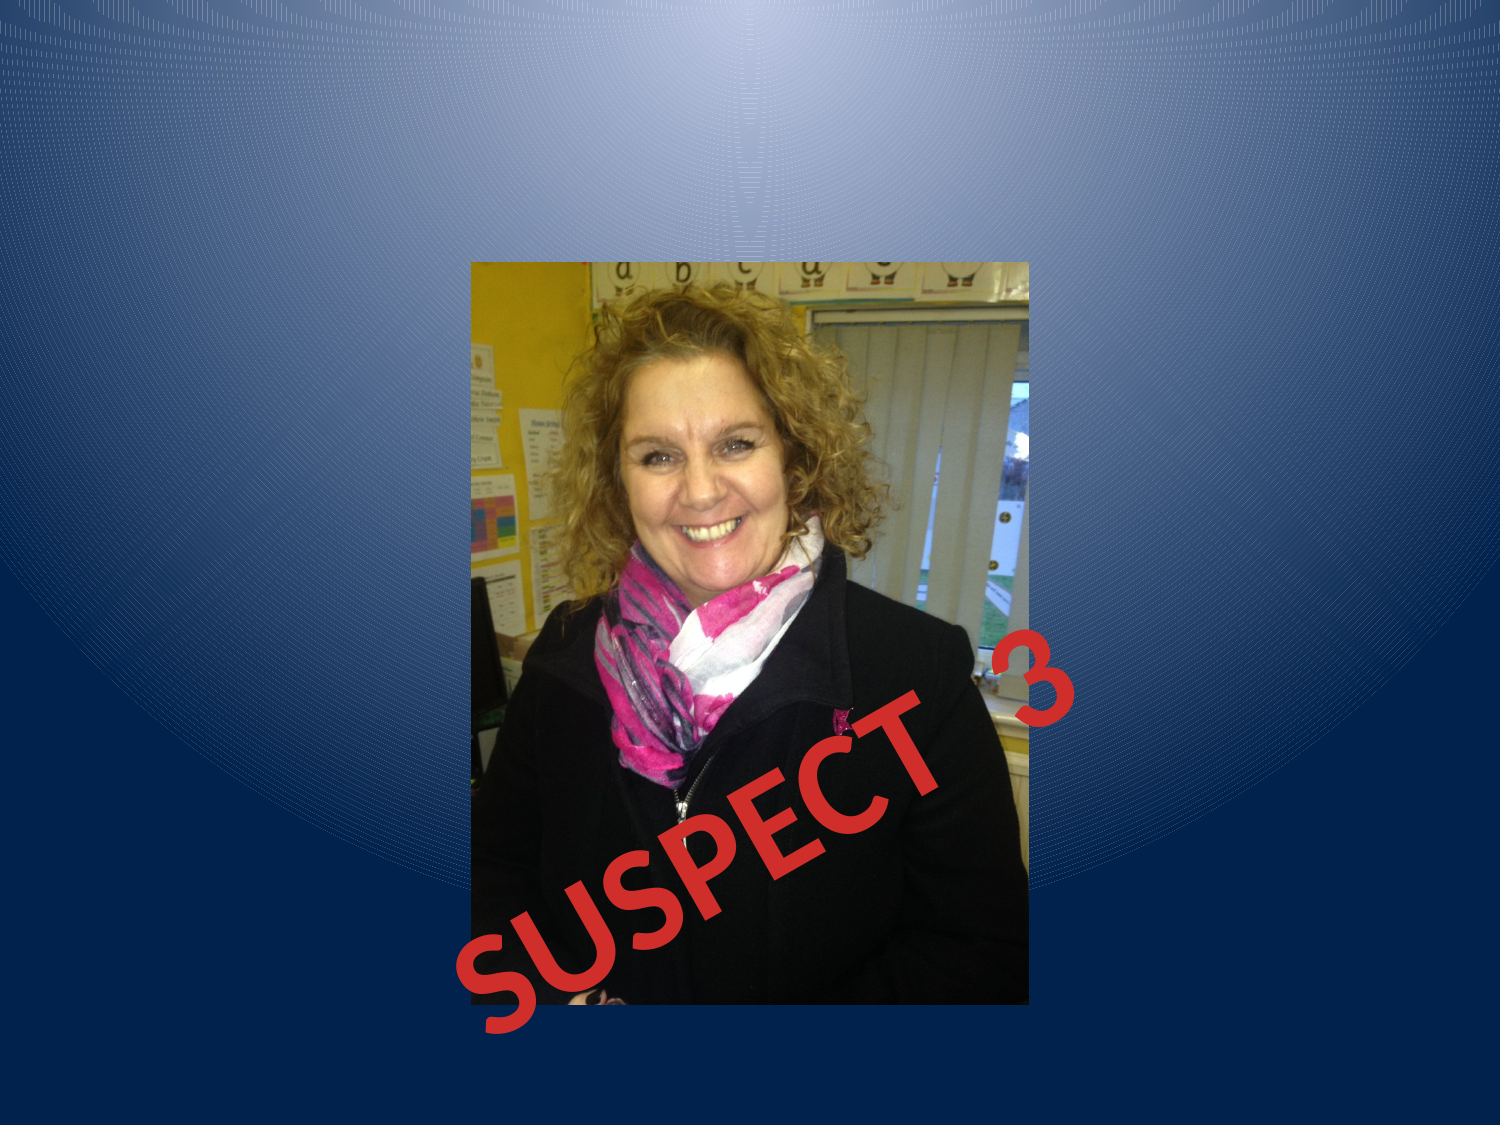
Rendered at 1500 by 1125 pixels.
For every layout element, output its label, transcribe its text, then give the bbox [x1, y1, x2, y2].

text_box SUSPECT 3 [372, 876, 618, 1100]
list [471, 262, 1029, 1006]
text_box SUSPECT 3 [1033, 542, 1146, 777]
